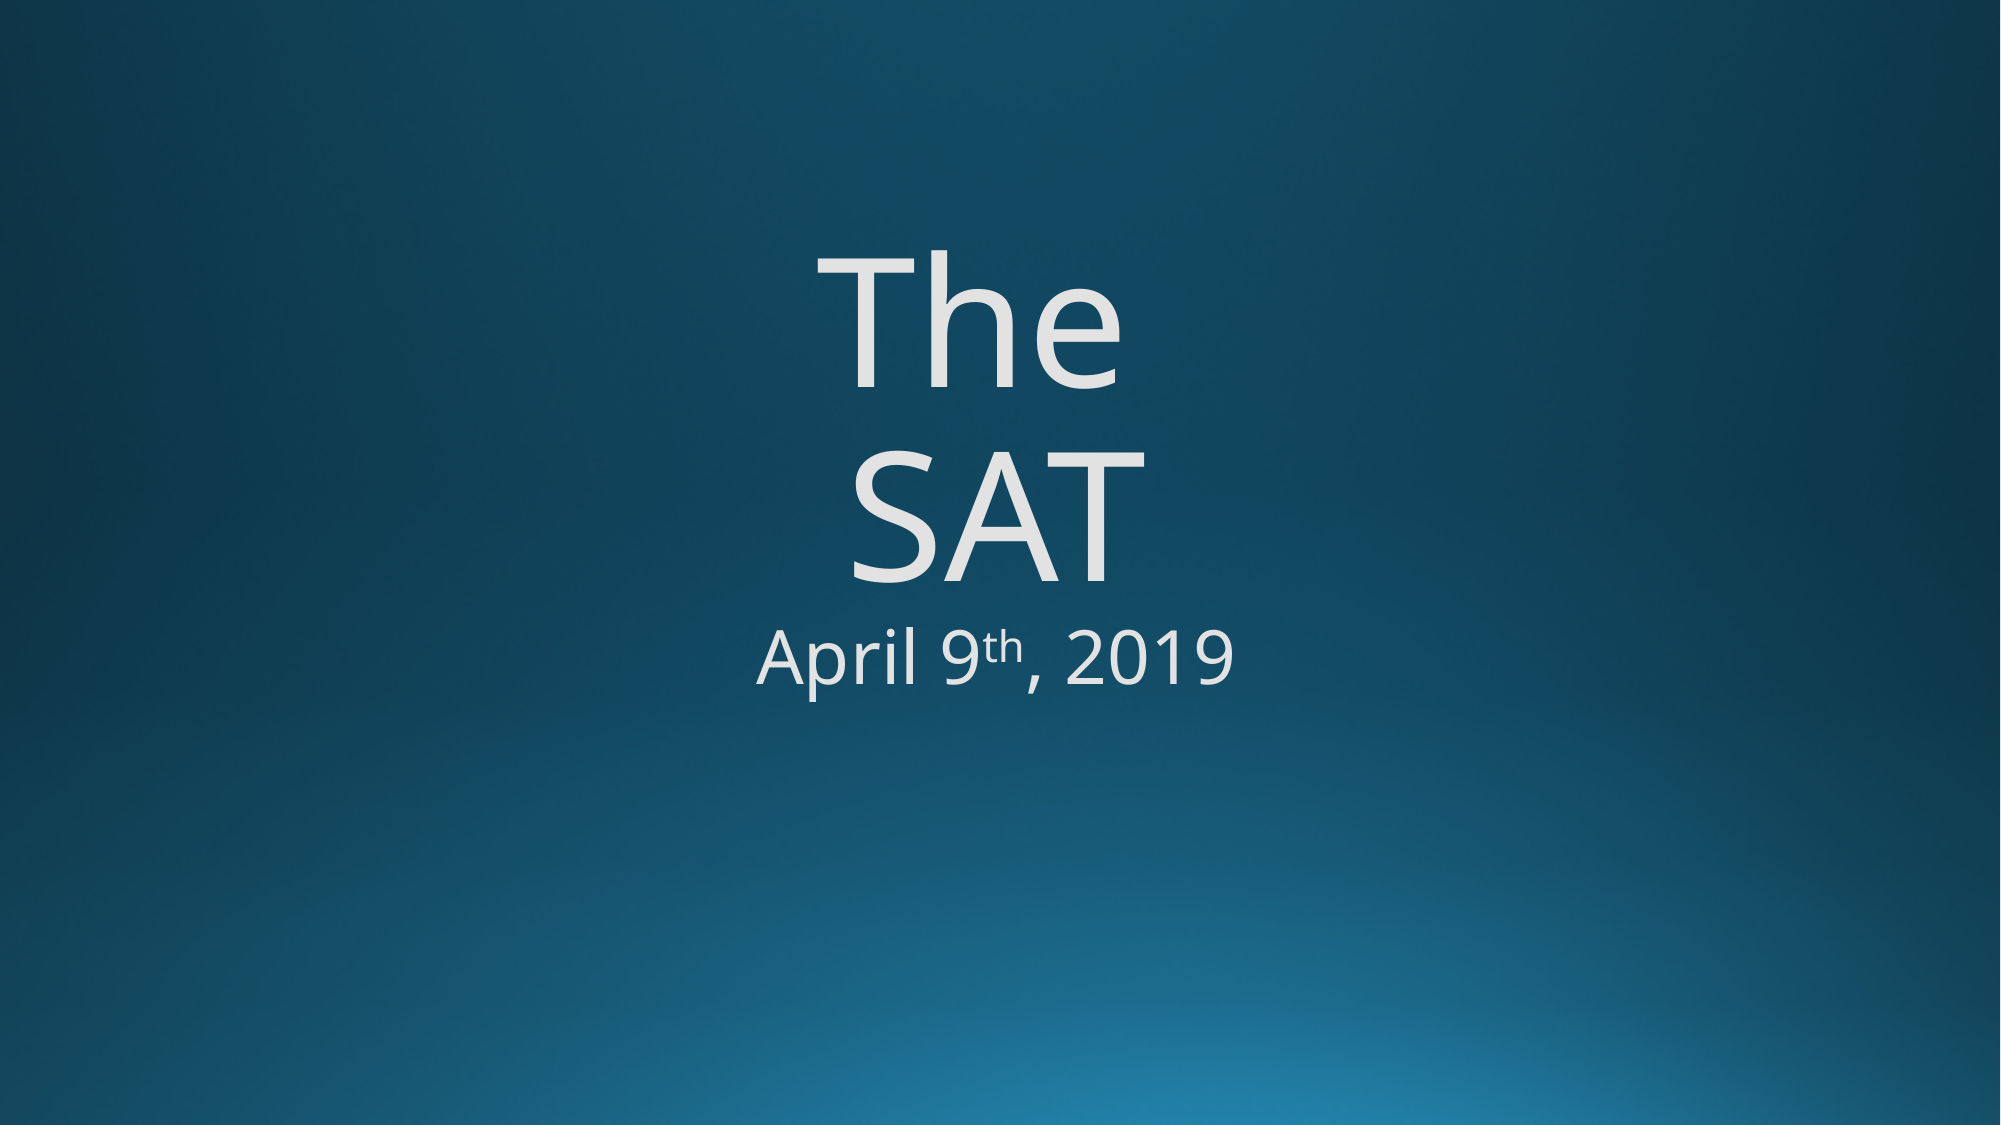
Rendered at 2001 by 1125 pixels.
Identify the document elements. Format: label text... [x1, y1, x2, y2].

picture [0, 0, 2001, 1125]
title The SAT April 9th, 2019 [246, 224, 1747, 494]
